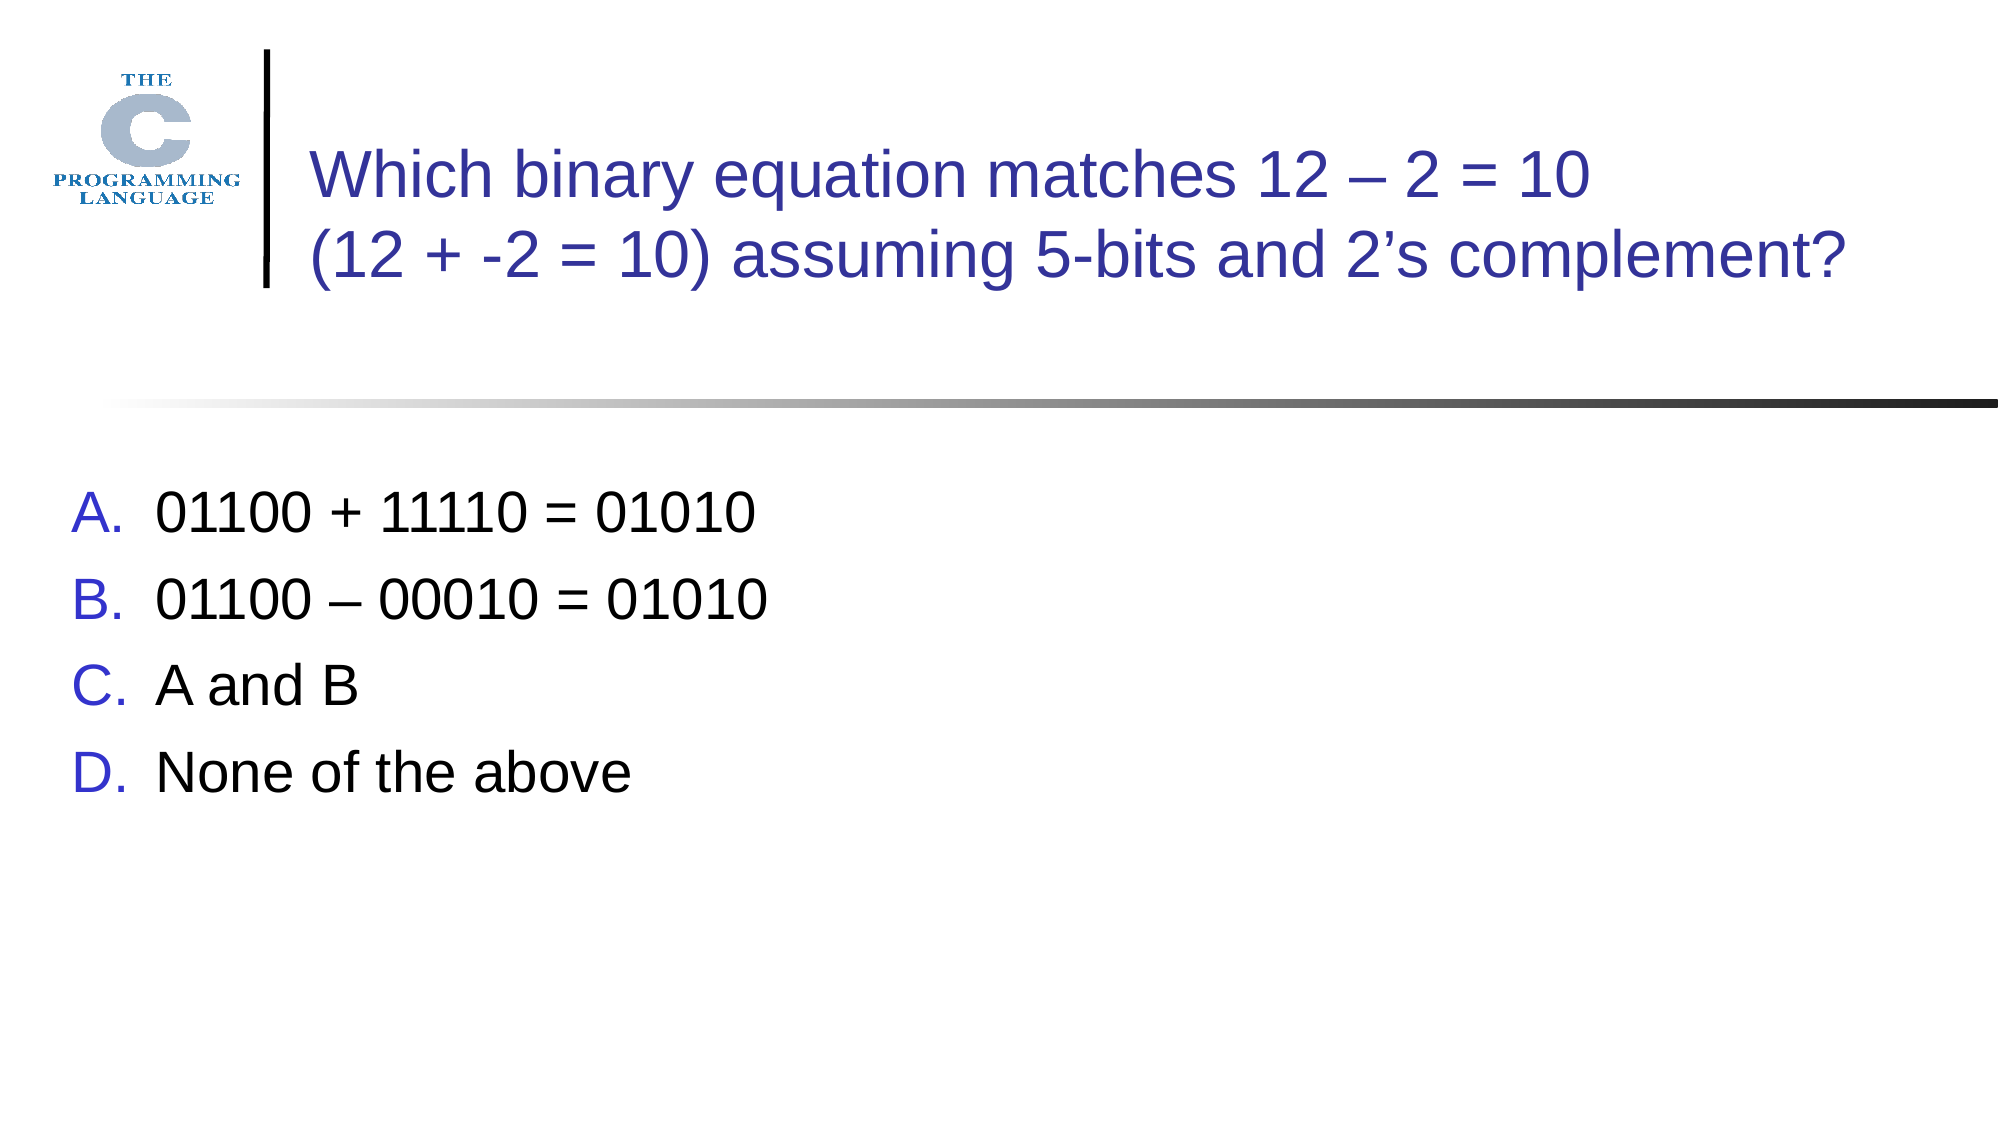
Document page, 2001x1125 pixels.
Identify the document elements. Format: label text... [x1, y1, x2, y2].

picture [50, 62, 243, 216]
text_box 01100 + 11110 = 01010 01100 – 00010 = 01010 A and B None of the above [56, 466, 1407, 979]
text_box Which binary equation matches 12 – 2 = 10 (12 + -2 = 10) assuming 5-bits and 2’s complement? [294, 86, 2000, 299]
